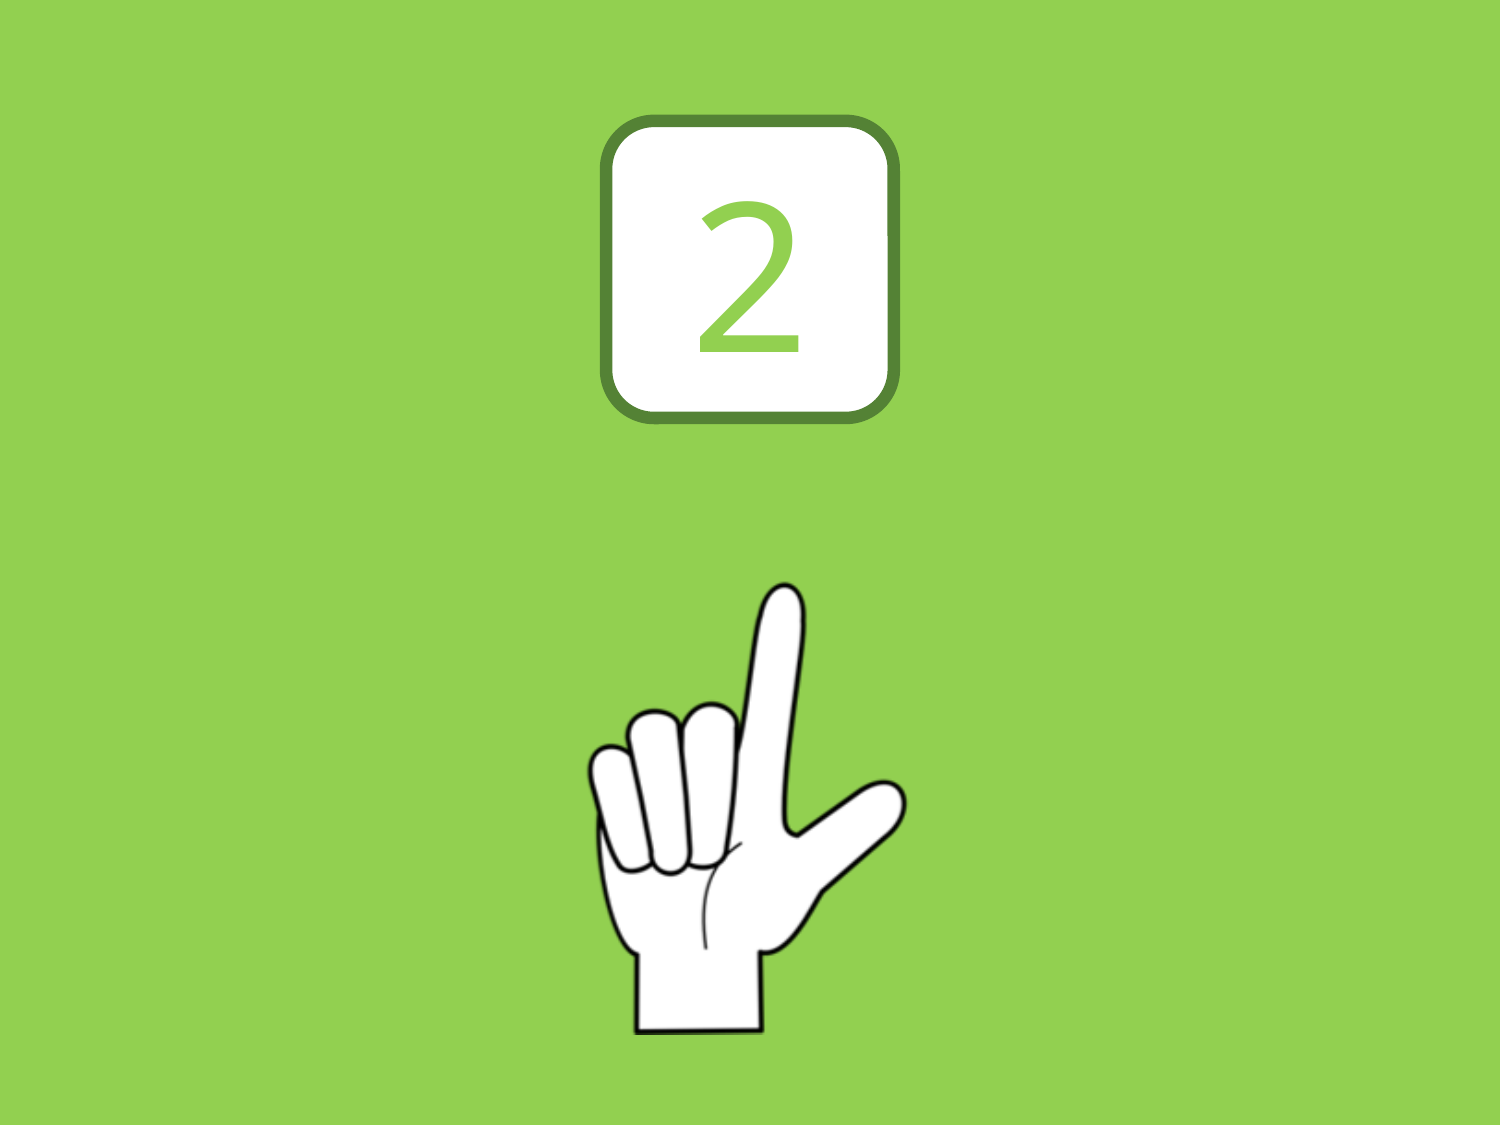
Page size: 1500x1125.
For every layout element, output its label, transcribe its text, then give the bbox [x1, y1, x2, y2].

picture [582, 562, 918, 1035]
text_box 2 [605, 119, 895, 420]
